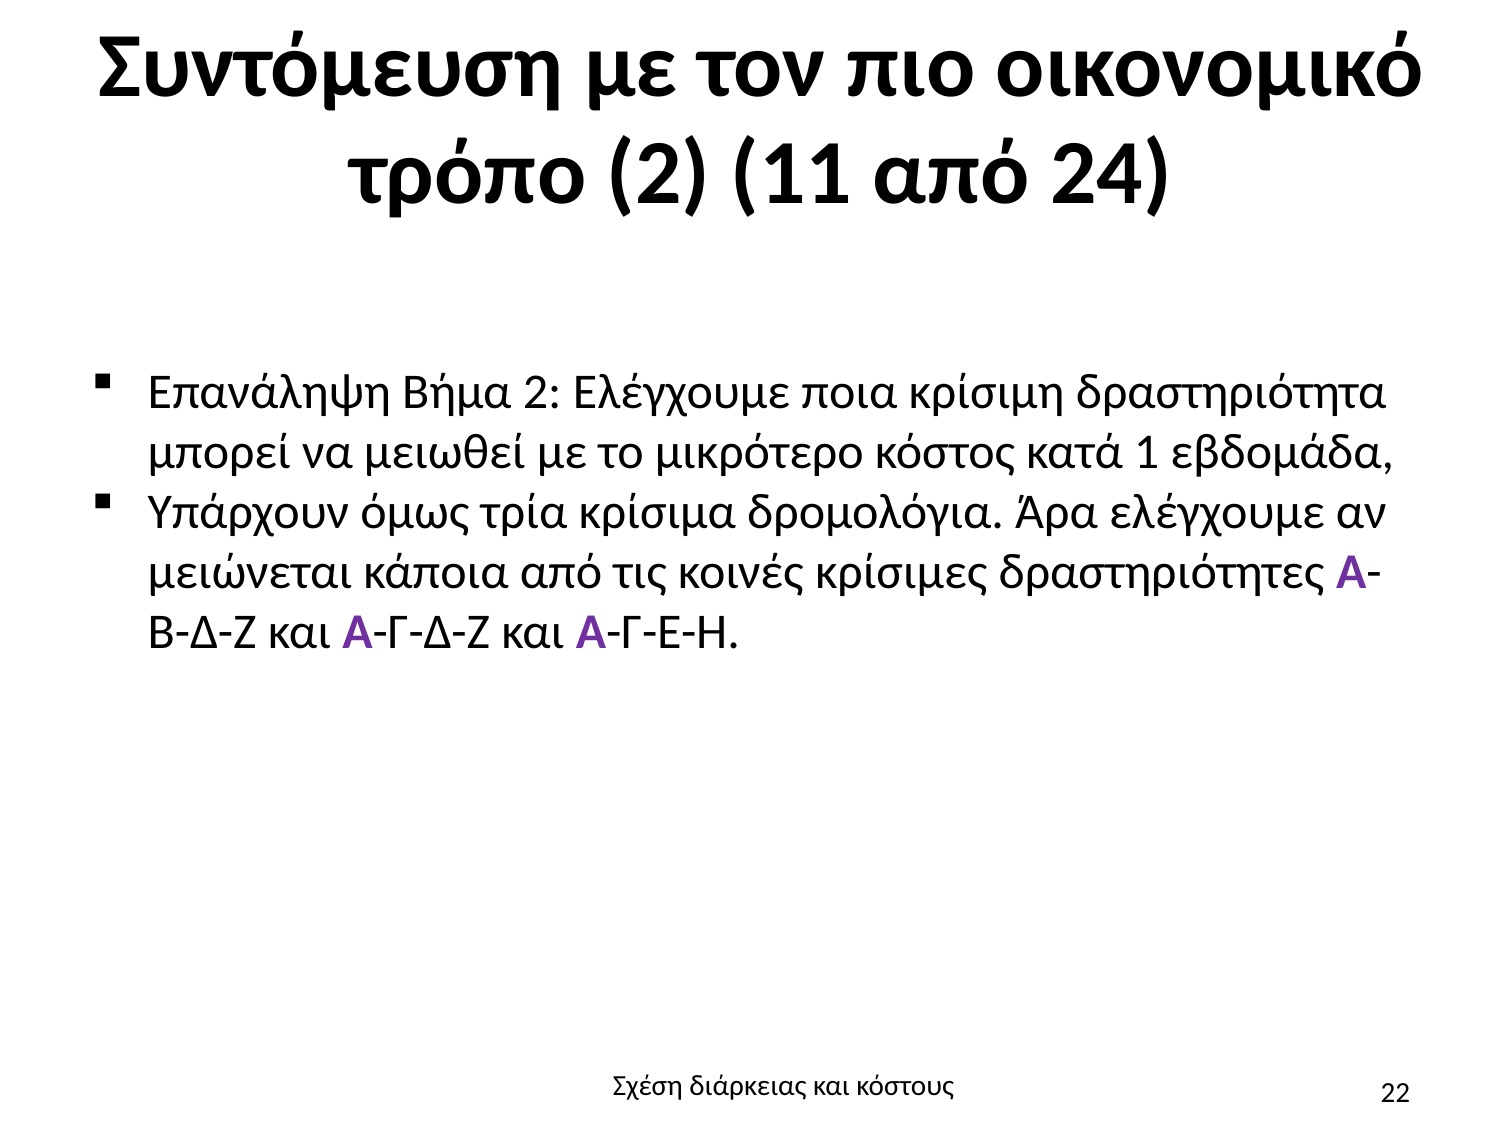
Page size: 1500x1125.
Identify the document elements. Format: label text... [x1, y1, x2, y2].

title Συντόμευση με τον πιο οικονομικό τρόπο (2) (11 από 24) [76, 13, 1447, 220]
text_box Επανάληψη Βήμα 2: Ελέγχουμε ποια κρίσιμη δραστηριότητα μπορεί να μειωθεί με το μικρότερο κόστος κατά 1 εβδομάδα, Υπάρχουν όμως τρία κρίσιμα δρομολόγια. Άρα ελέγχουμε αν μειώνεται κάποια από τις κοινές κρίσιμες δραστηριότητες Α-Β-Δ-Ζ και Α-Γ-Δ-Ζ και Α-Γ-Ε-Η. [76, 350, 1425, 666]
text_box Σχέση διάρκειας και κόστους [521, 1058, 1046, 1125]
text_box 22 [1074, 1066, 1425, 1125]
